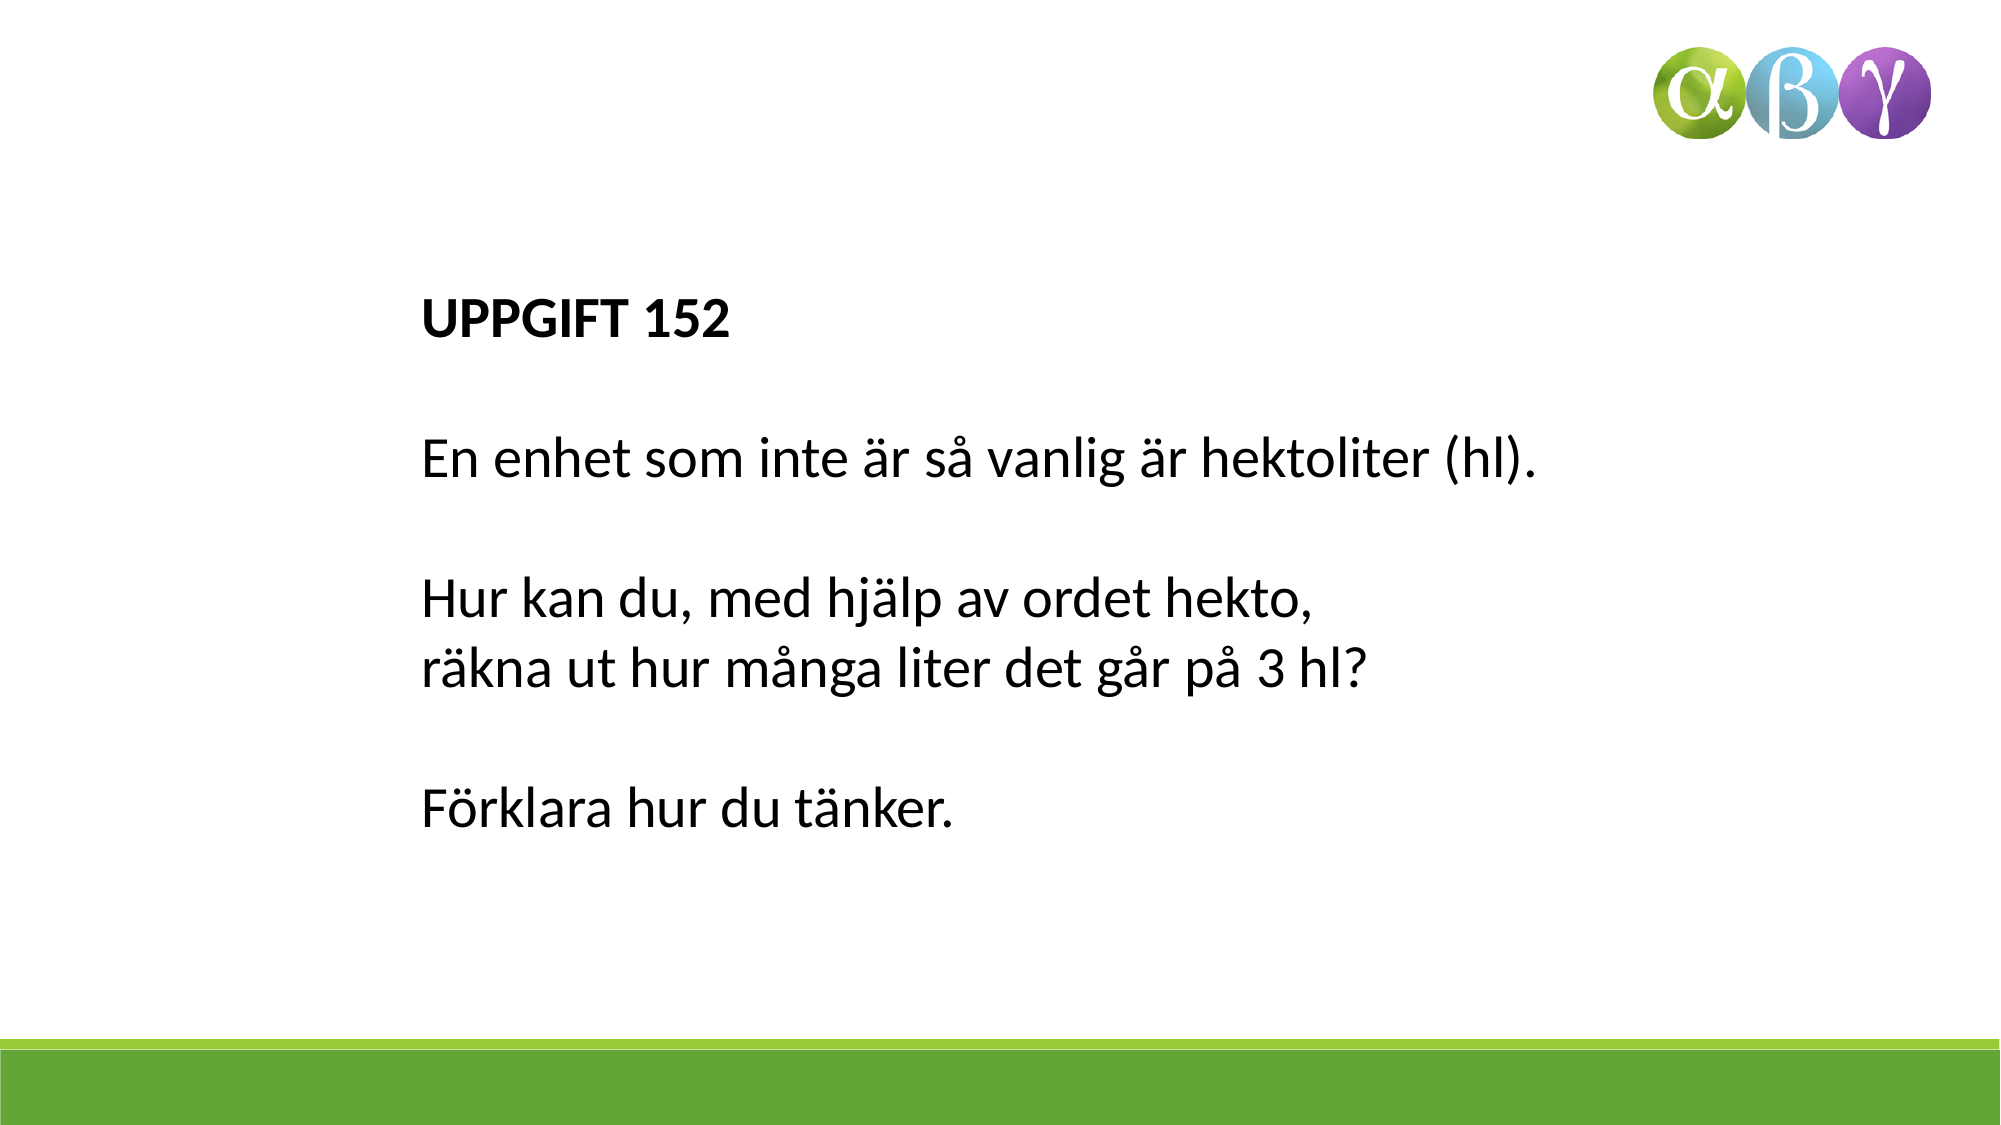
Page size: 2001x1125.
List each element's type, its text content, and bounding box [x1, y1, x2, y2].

text_box UPPGIFT 152 En enhet som inte är så vanlig är hektoliter (hl). Hur kan du, med hjälp av ordet hekto, räkna ut hur många liter det går på 3 hl? Förklara hur du tänker. [406, 272, 1594, 847]
picture [1652, 46, 1932, 140]
